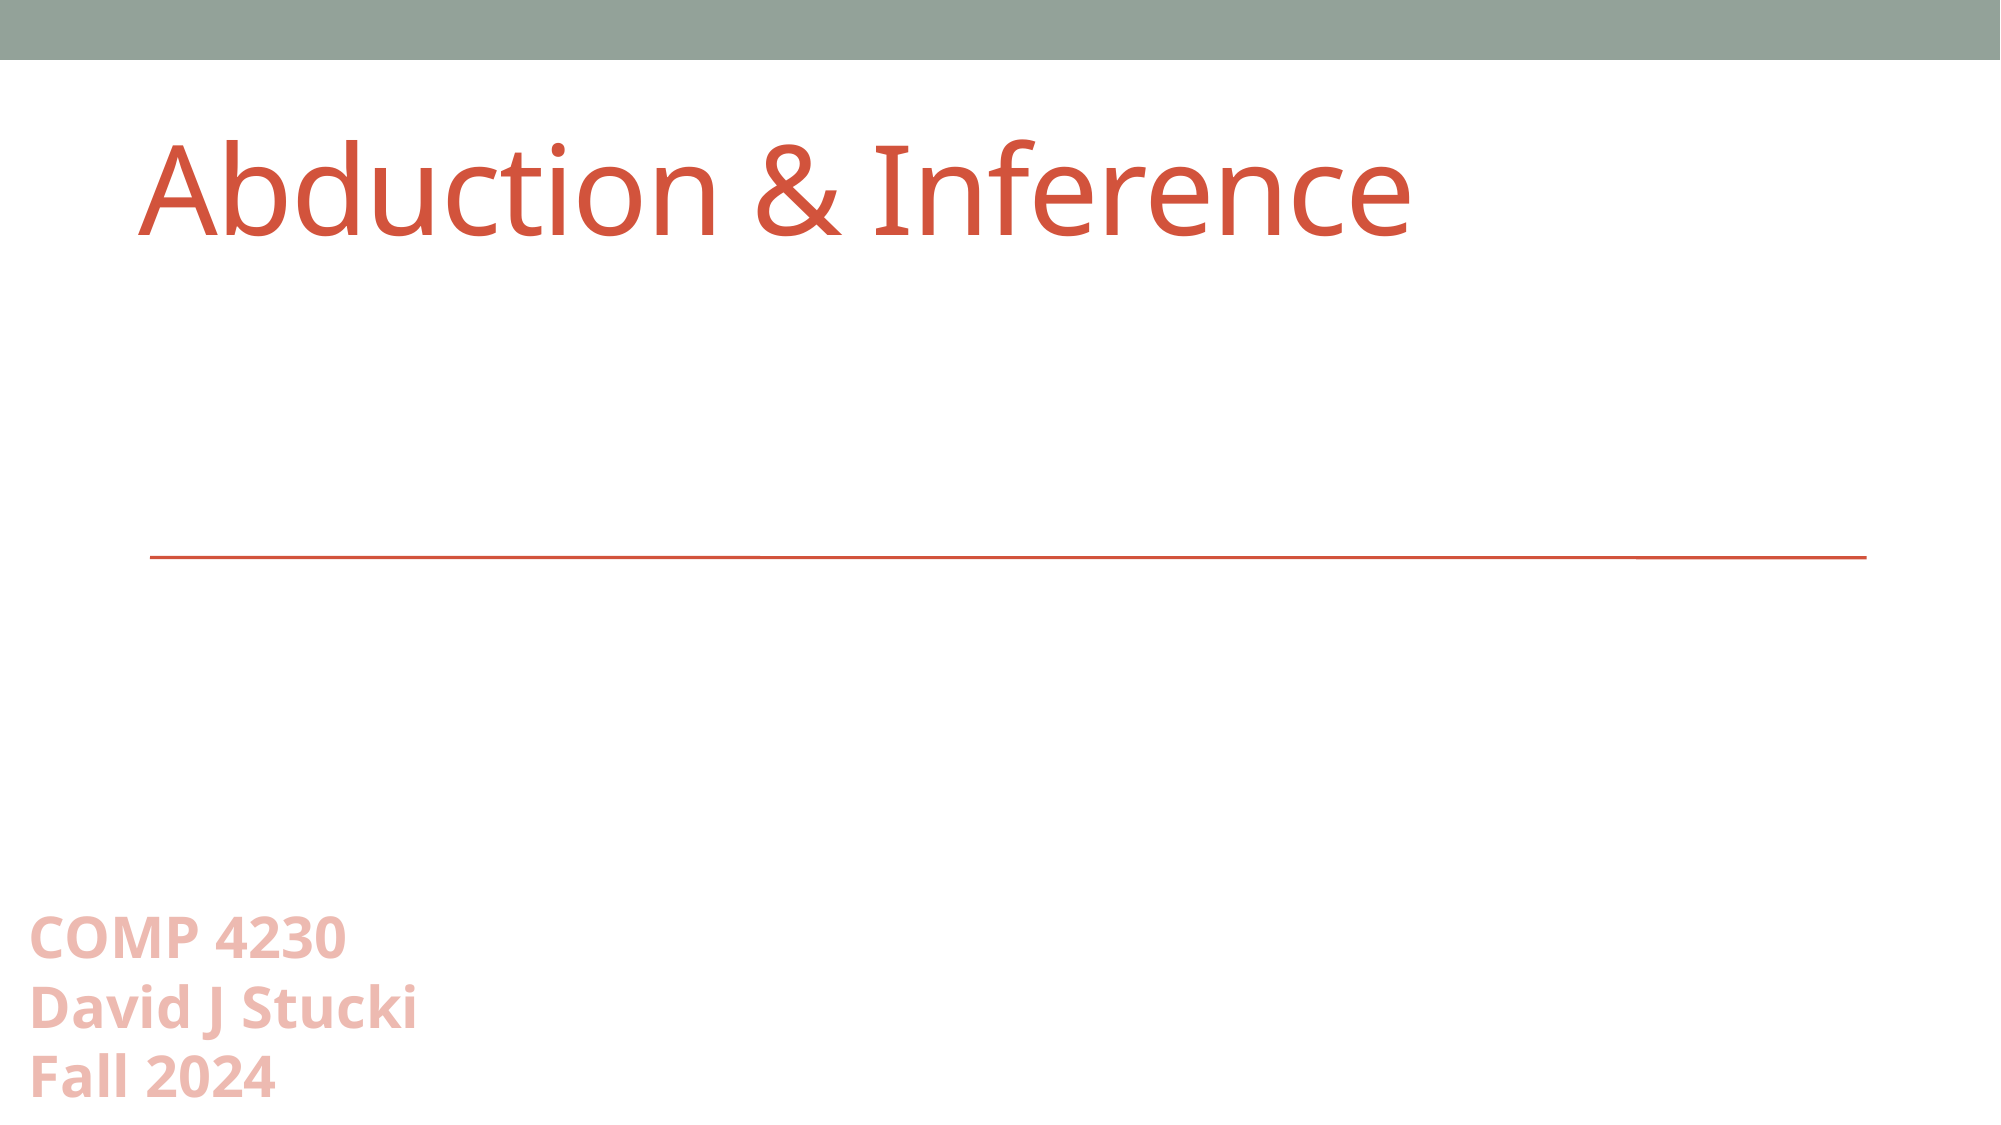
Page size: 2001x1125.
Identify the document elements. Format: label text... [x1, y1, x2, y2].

subtitle COMP 4230 David J Stucki Fall 2024 [13, 893, 698, 1118]
title Abduction & Inference [123, 85, 1650, 268]
